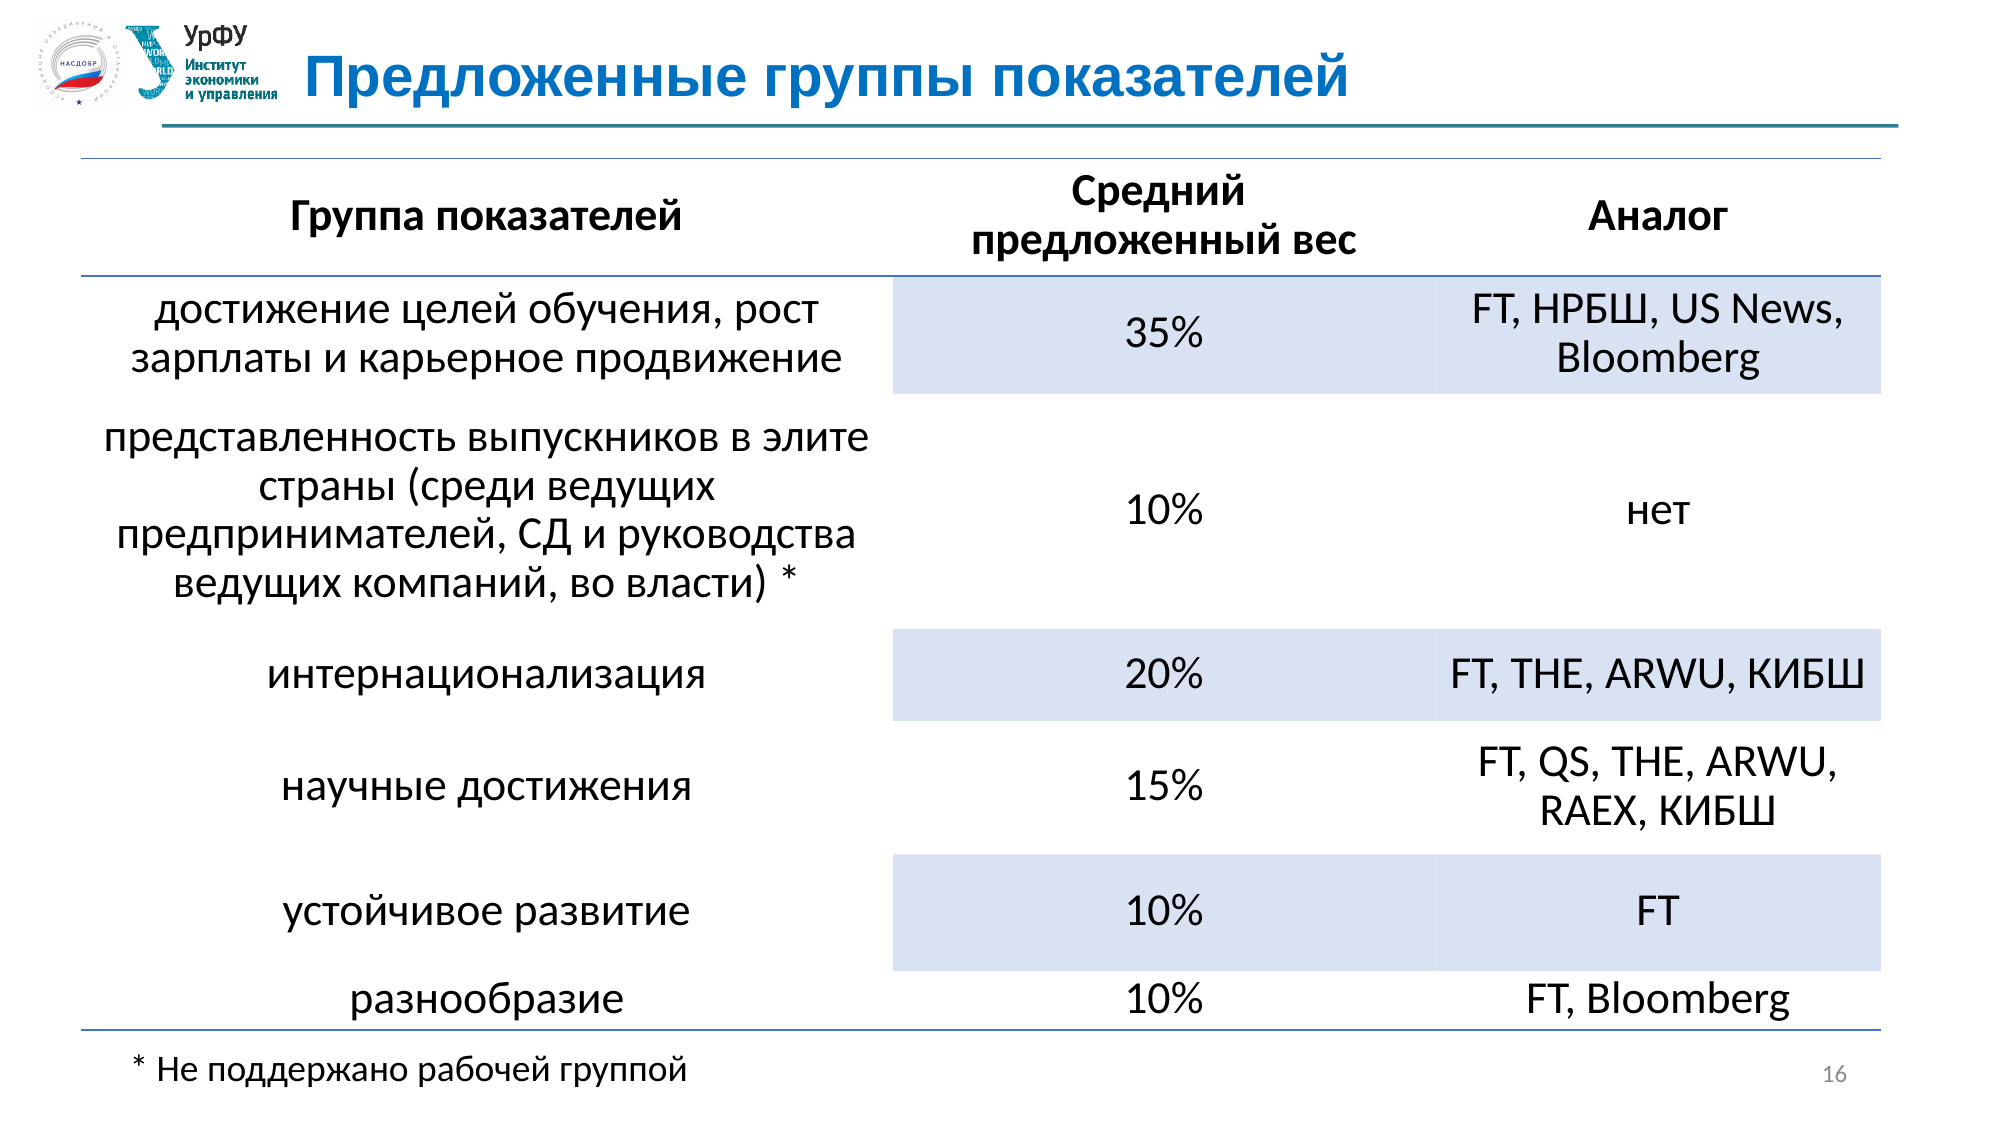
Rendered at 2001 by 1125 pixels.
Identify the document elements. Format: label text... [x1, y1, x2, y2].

table_cell FT [1435, 854, 1881, 971]
table_cell 10% [893, 394, 1435, 629]
picture [33, 18, 277, 109]
table_cell FT, THE, ARWU, КИБШ [1435, 629, 1881, 721]
table_cell 35% [893, 277, 1435, 394]
table_cell FT, QS, THE, ARWU, RAEX, КИБШ [1435, 721, 1881, 854]
table_header Средний предложенный вес [893, 159, 1435, 275]
table_cell достижение целей обучения, рост зарплаты и карьерное продвижение [81, 277, 893, 394]
table_cell FT, НРБШ, US News, Bloomberg [1435, 277, 1881, 394]
table_cell 15% [893, 721, 1435, 854]
table_cell разнообразие [81, 971, 893, 1029]
slide_number 16 [1412, 1042, 1863, 1103]
table_cell 20% [893, 629, 1435, 721]
table_header Аналог [1435, 159, 1881, 275]
table_cell устойчивое развитие [81, 854, 893, 971]
text_box * Не поддержано рабочей группой [114, 1033, 704, 1097]
table_cell интернационализация [81, 629, 893, 721]
table_cell 10% [893, 854, 1435, 971]
table_cell FT, Bloomberg [1435, 971, 1881, 1029]
text_box [161, 123, 1899, 129]
table_header Группа показателей [81, 159, 893, 275]
table_cell представленность выпускников в элите страны (среди ведущих предпринимателей, СД и руководства ведущих компаний, во власти) * [81, 394, 893, 629]
text_box Предложенные группы показателей [289, 30, 1652, 116]
table_cell нет [1435, 394, 1881, 629]
table_cell 10% [893, 971, 1435, 1029]
table_cell научные достижения [81, 721, 893, 854]
